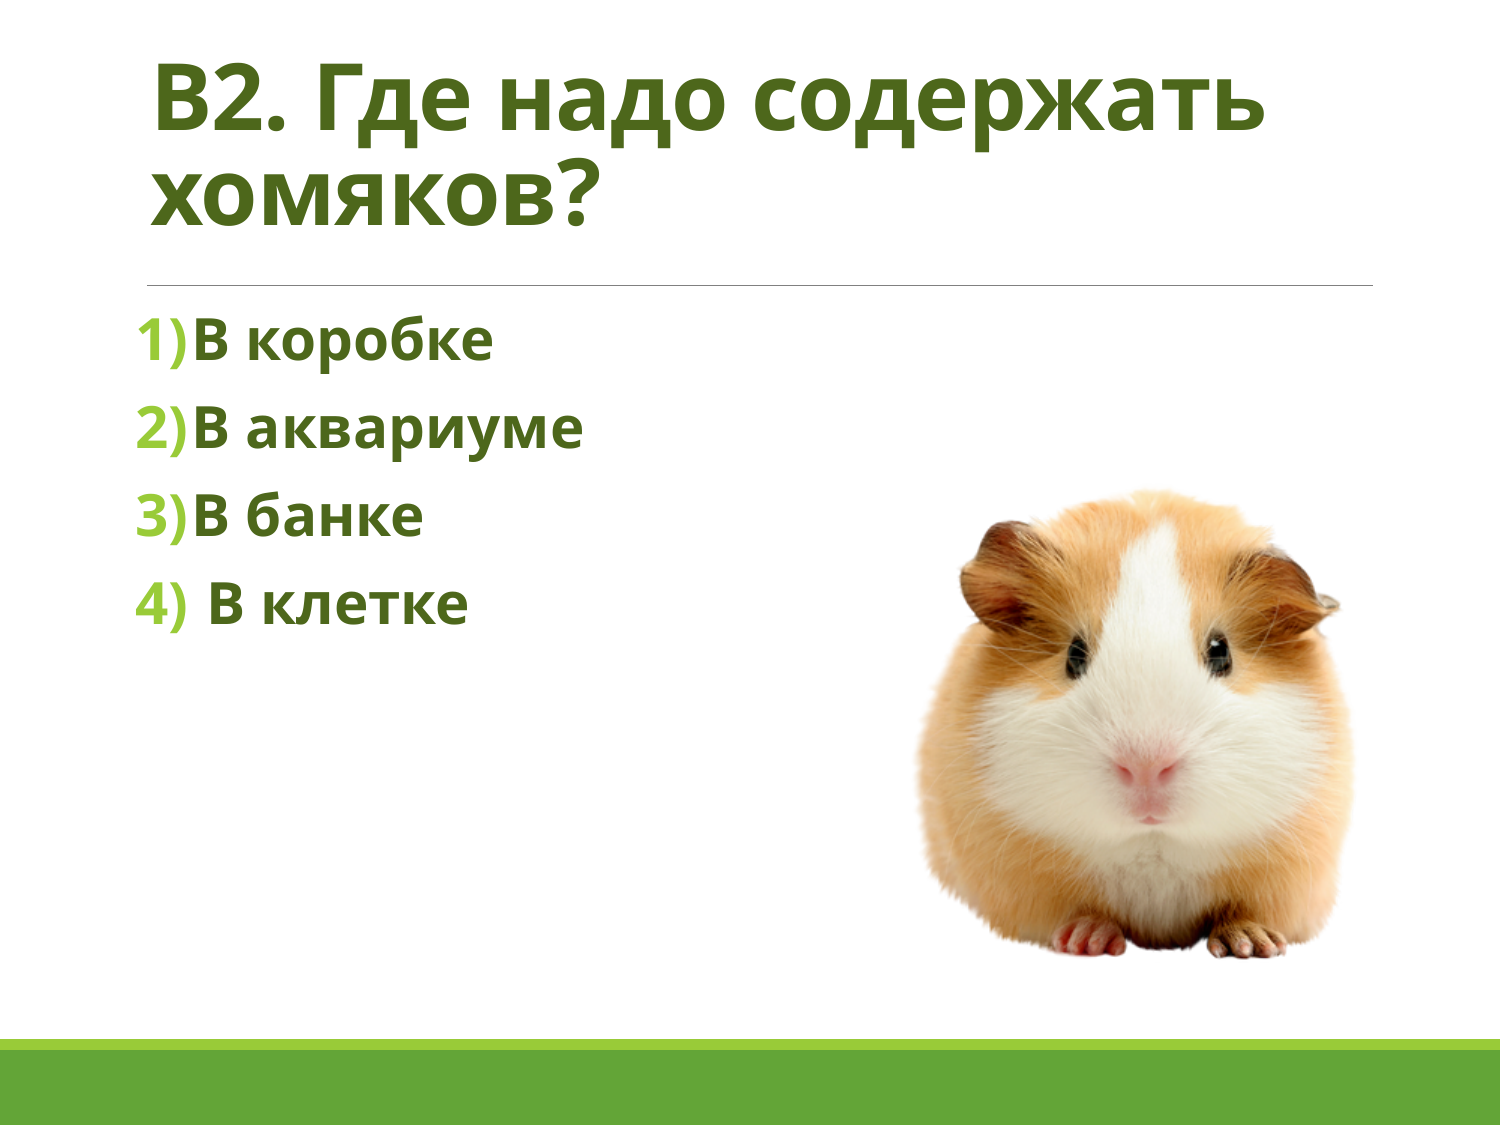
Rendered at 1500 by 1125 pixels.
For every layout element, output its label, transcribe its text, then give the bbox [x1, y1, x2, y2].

title В2. Где надо содержать хомяков? [135, 47, 1373, 302]
picture [909, 482, 1361, 964]
list В коробке В аквариуме В банке В клетке [135, 302, 1373, 963]
